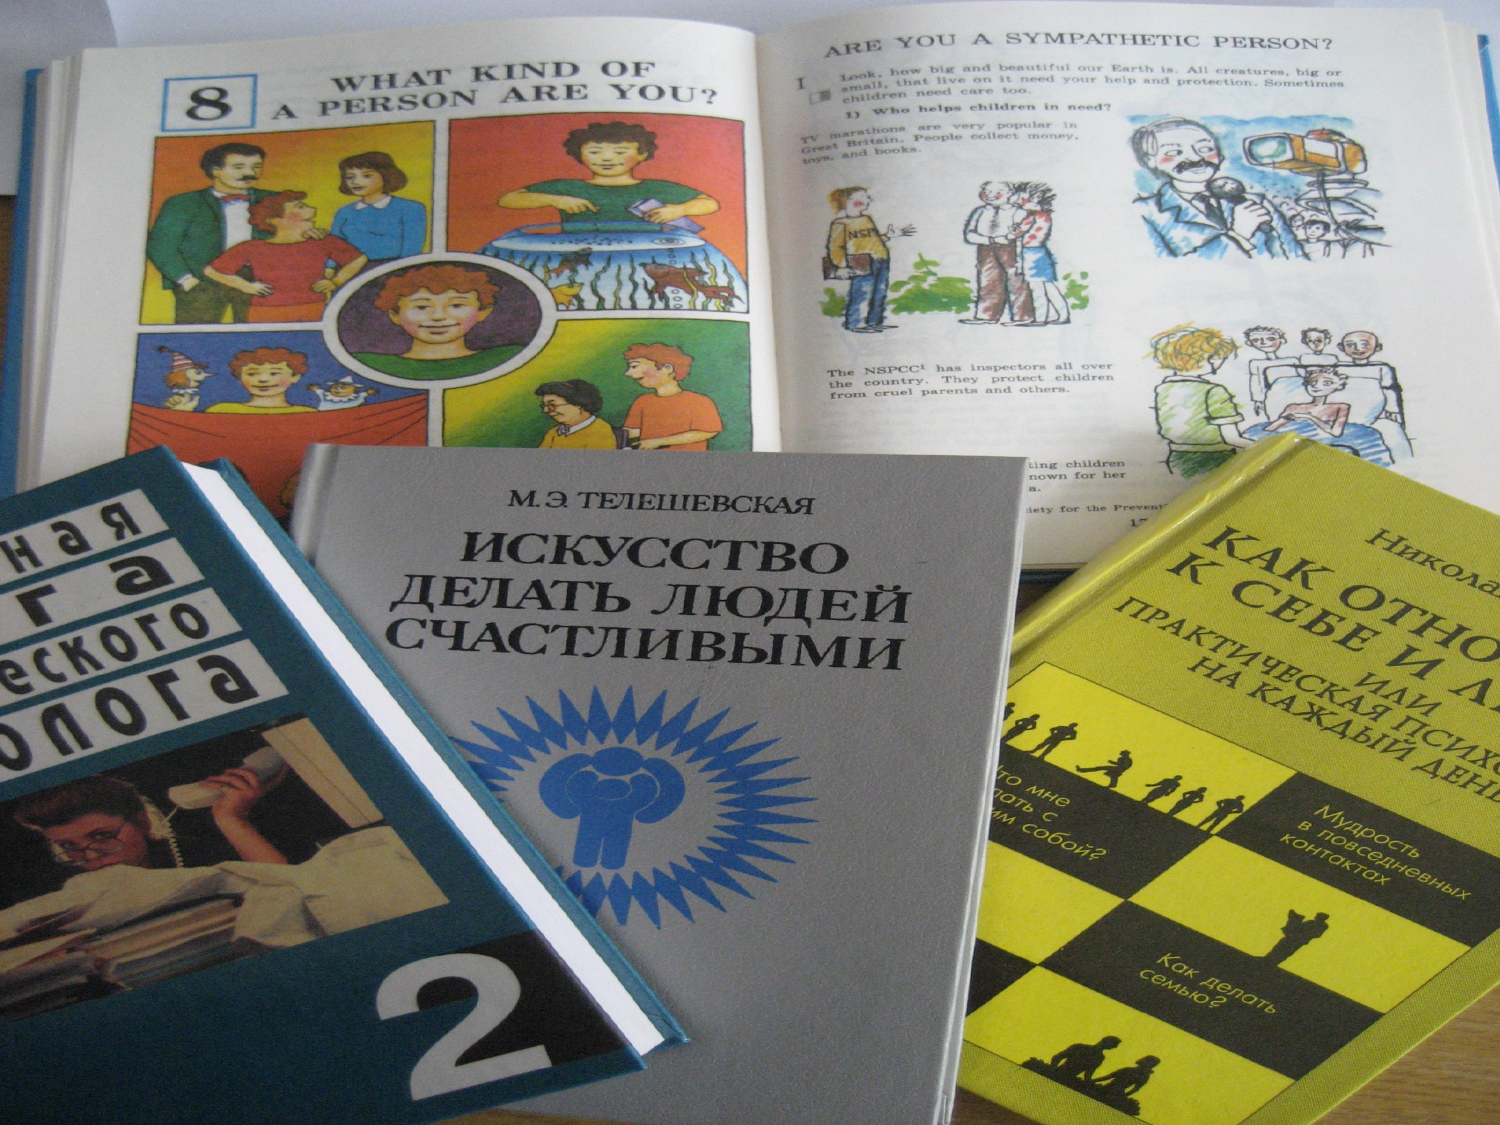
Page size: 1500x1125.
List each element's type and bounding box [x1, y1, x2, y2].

list [0, 0, 1500, 1125]
